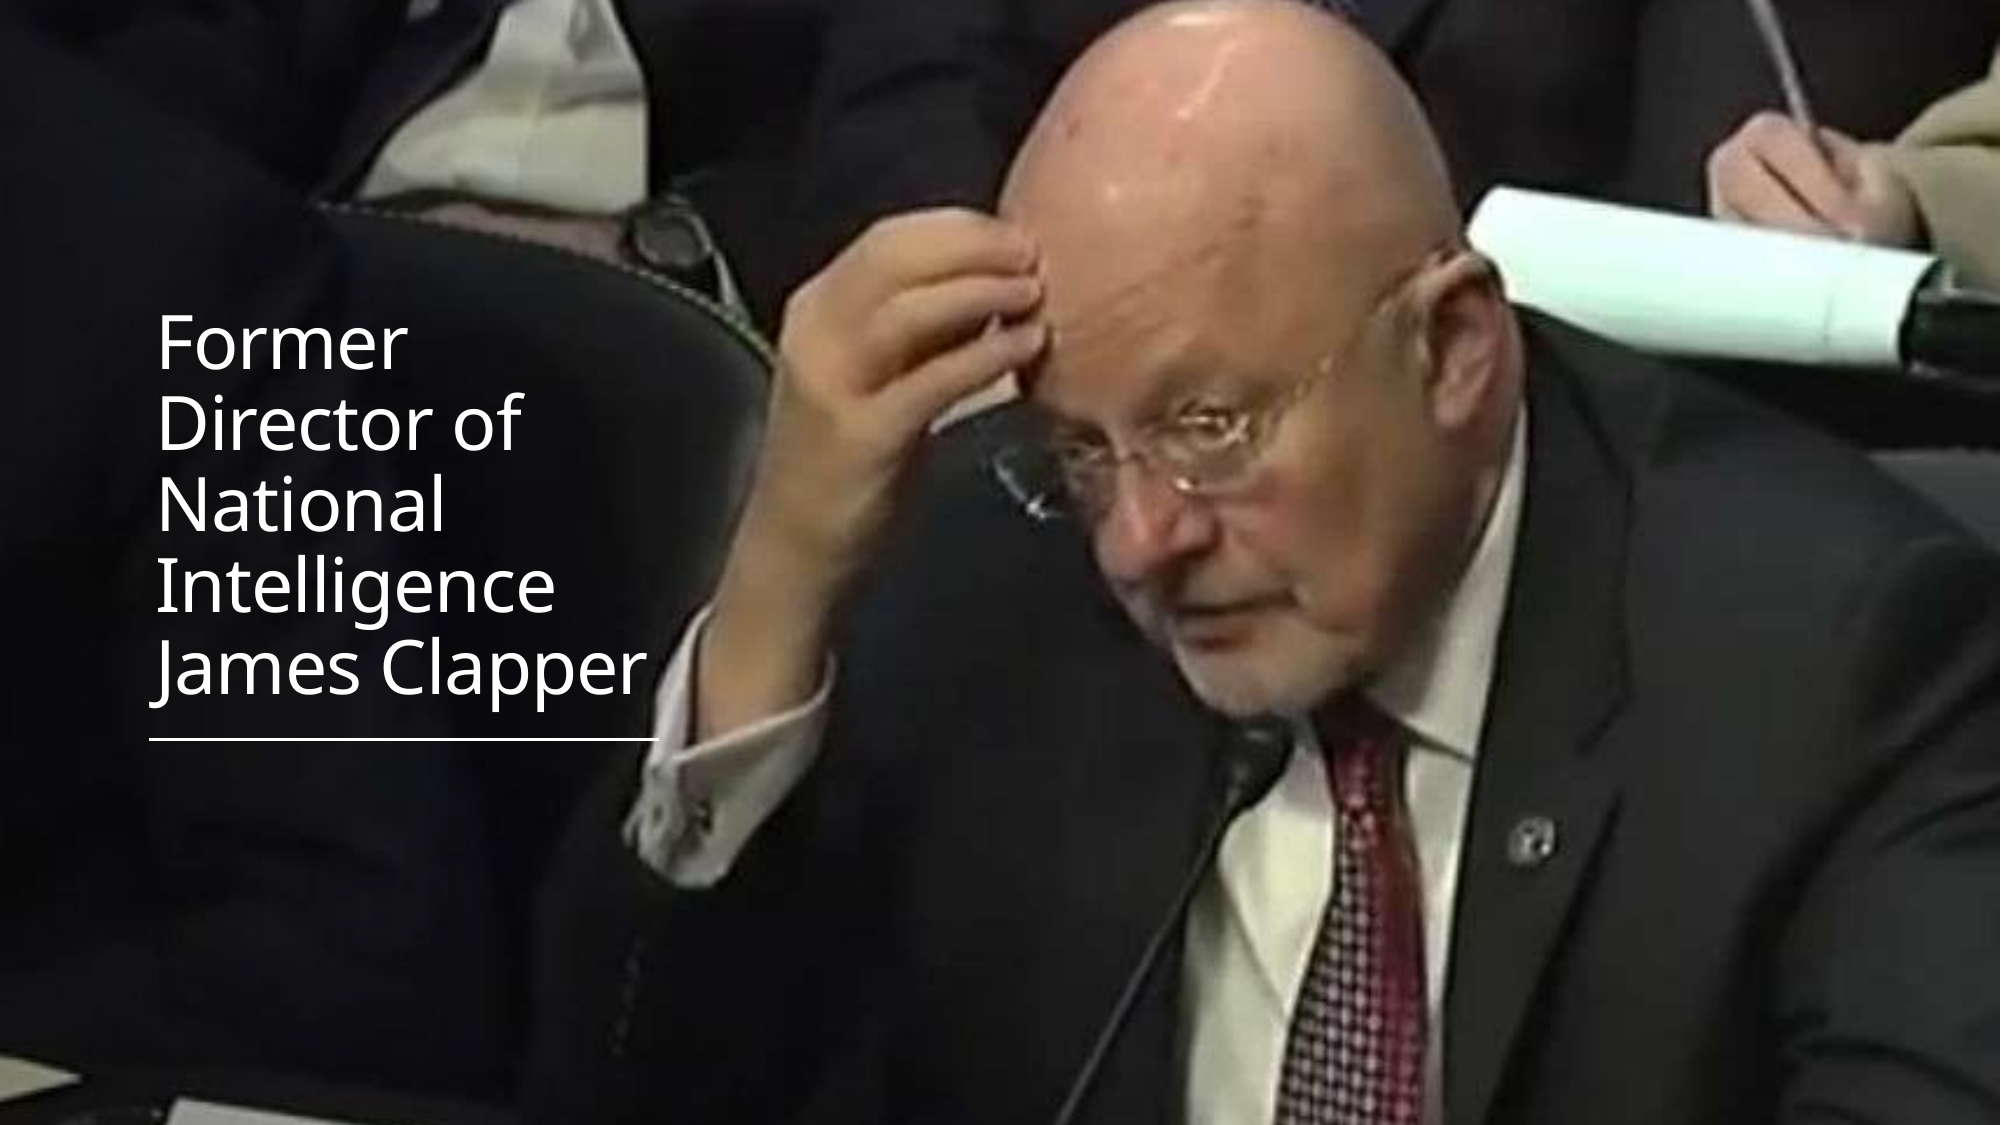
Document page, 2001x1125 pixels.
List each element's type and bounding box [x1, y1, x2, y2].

list [0, 0, 2000, 1125]
